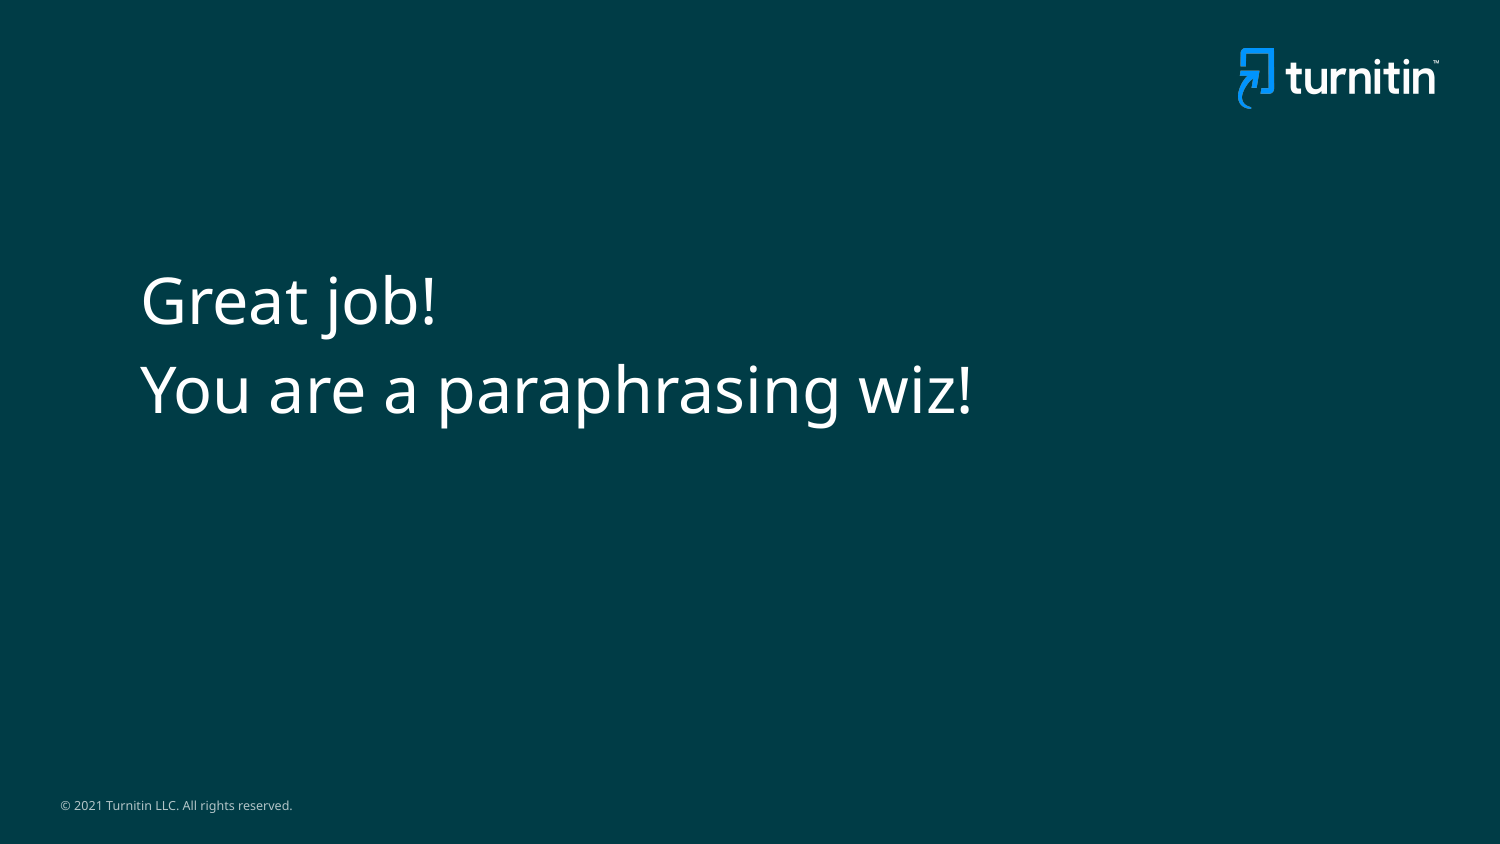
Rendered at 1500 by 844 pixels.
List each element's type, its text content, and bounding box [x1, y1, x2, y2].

picture [1238, 48, 1439, 109]
title Great job! You are a paraphrasing wiz! [125, 233, 1179, 371]
